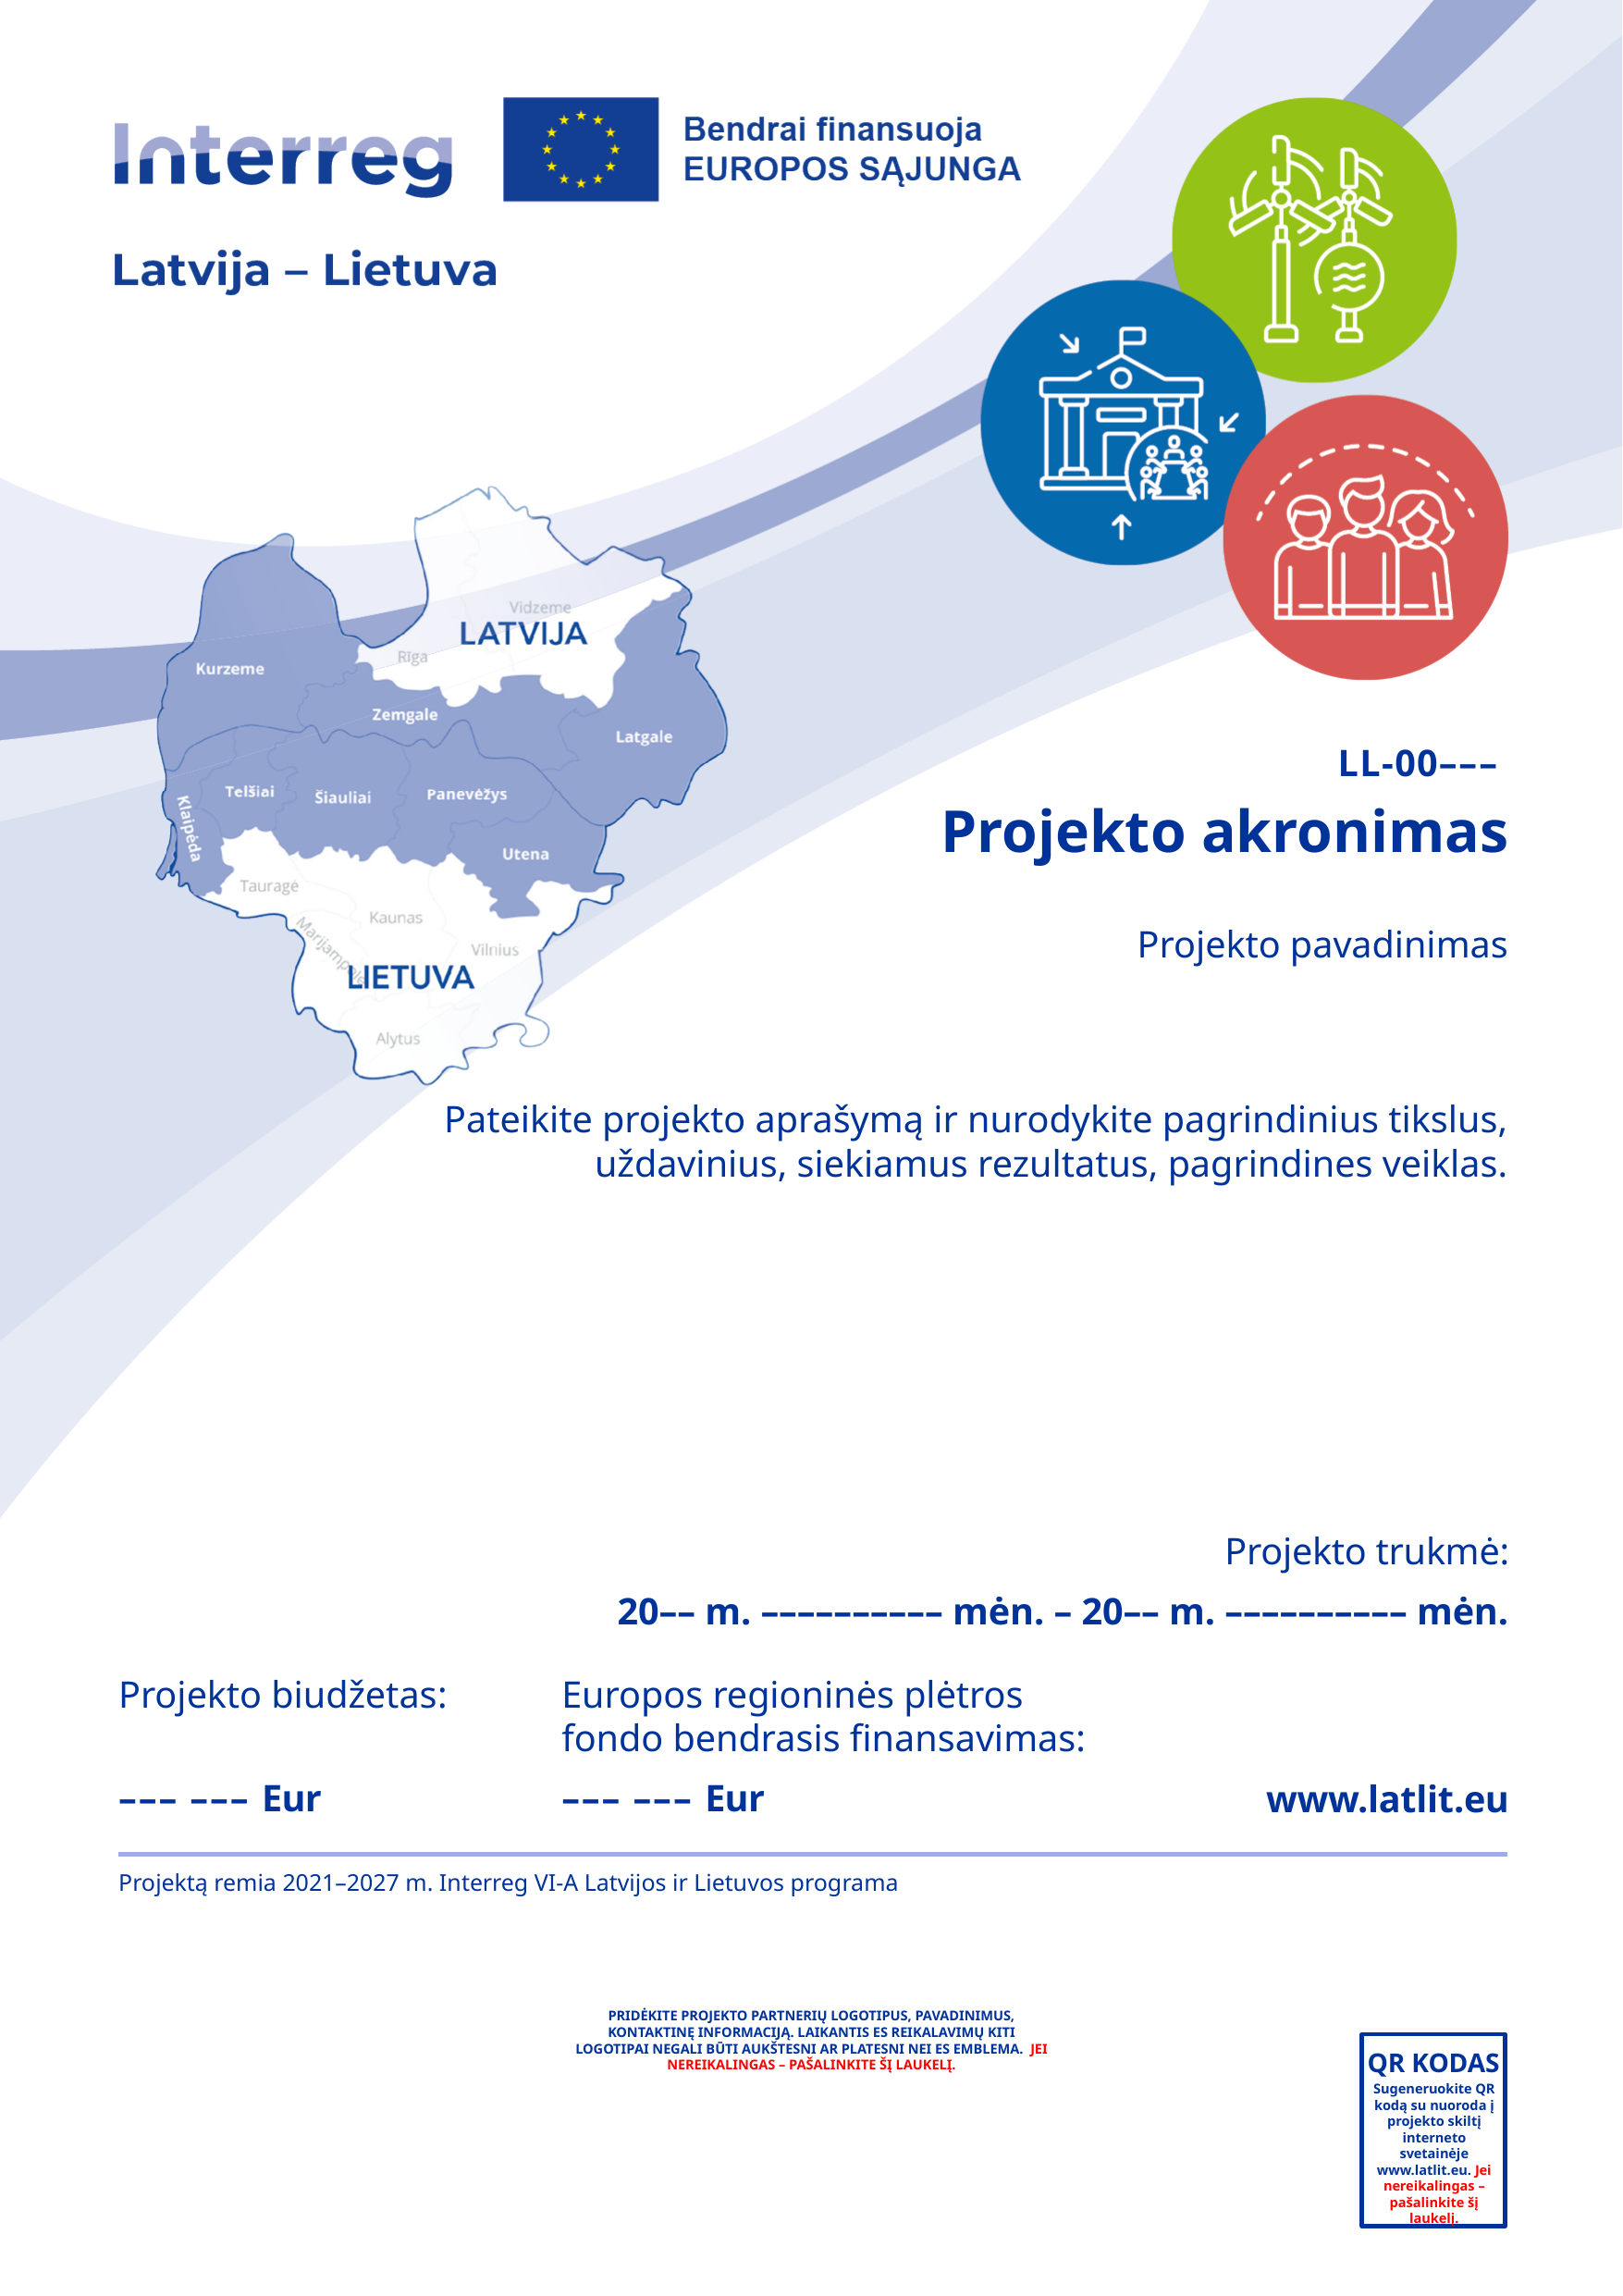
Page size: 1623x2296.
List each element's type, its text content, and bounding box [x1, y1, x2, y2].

text_box Europos regioninės plėtros fondo bendrasis finansavimas: [559, 1669, 1100, 1759]
text_box www.latlit.eu [1246, 1773, 1509, 1821]
text_box QR KODAS Sugeneruokite QR kodą su nuoroda į projekto skiltį interneto svetainėje www.latlit.eu. Jei nereikalingas – pašalinkite šį laukelį. [1361, 2034, 1506, 2227]
text_box Projekto trukmė: [811, 1510, 1509, 1573]
text_box Pridėkite projekto partnerių logotipus, pavadinimus, kontaktinę informaciją. Laikantis ES reikalavimų kiti logotipai negali būti aukštesni ar platesni nei ES emblema. Jei nereikalingas – pašalinkite šį laukelį. [569, 2006, 1053, 2073]
text_box LL-00––– [942, 729, 1509, 784]
text_box Projekto akronimas [845, 784, 1509, 864]
text_box Projektą remia 2021–2027 m. Interreg VI-A Latvijos ir Lietuvos programa [117, 1866, 1038, 1896]
text_box Projekto pavadinimas [695, 910, 1509, 966]
text_box ––– ––– Eur [559, 1773, 1058, 1820]
picture [0, 0, 1623, 2296]
text_box 20–– m. –––––––––– mėn. – 20–– m. –––––––––– mėn. [522, 1569, 1509, 1633]
text_box Pateikite projekto aprašymą ir nurodykite pagrindinius tikslus, uždavinius, siekiamus rezultatus, pagrindines veiklas. [140, 1094, 1509, 1185]
text_box ––– ––– Eur [117, 1773, 372, 1820]
text_box Projekto biudžetas: [117, 1669, 452, 1716]
